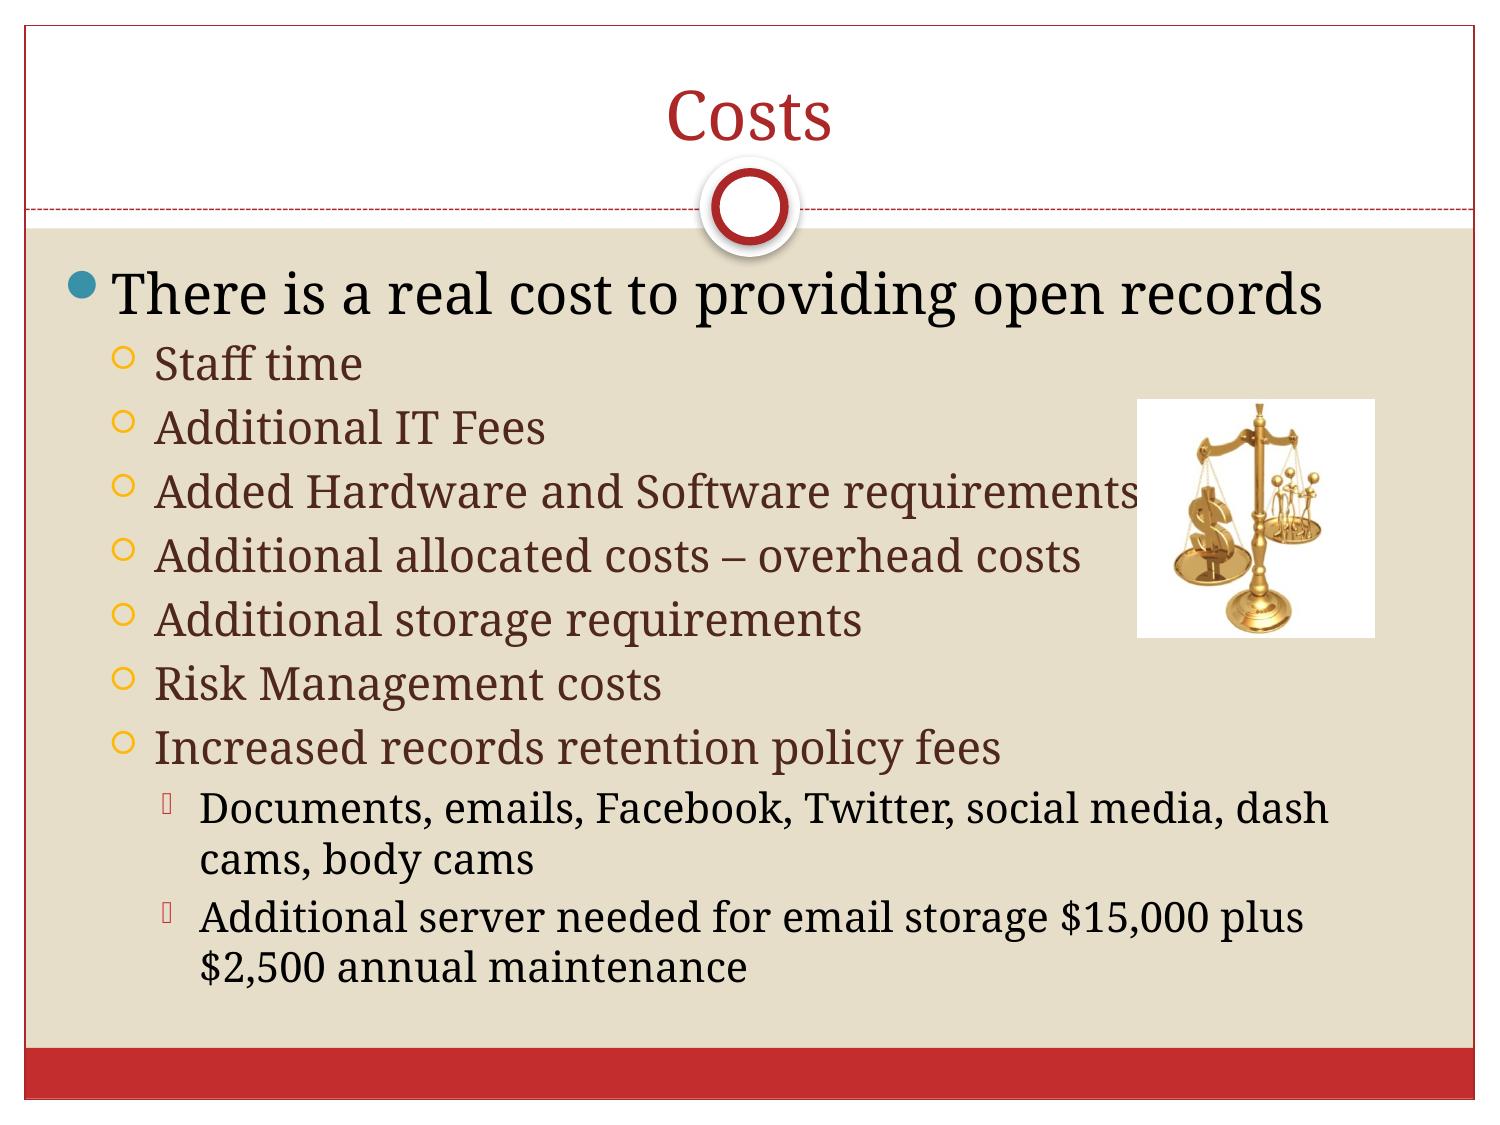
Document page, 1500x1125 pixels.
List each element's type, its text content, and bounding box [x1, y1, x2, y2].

title Costs [49, 37, 1450, 162]
list There is a real cost to providing open records Staff time Additional IT Fees Added Hardware and Software requirements Additional allocated costs – overhead costs Additional storage requirements Risk Management costs Increased records retention policy fees Documents, emails, Facebook, Twitter, social media, dash cams, body cams Additional server needed for email storage $15,000 plus $2,500 annual maintenance [49, 250, 1445, 1001]
picture [1137, 399, 1376, 638]
